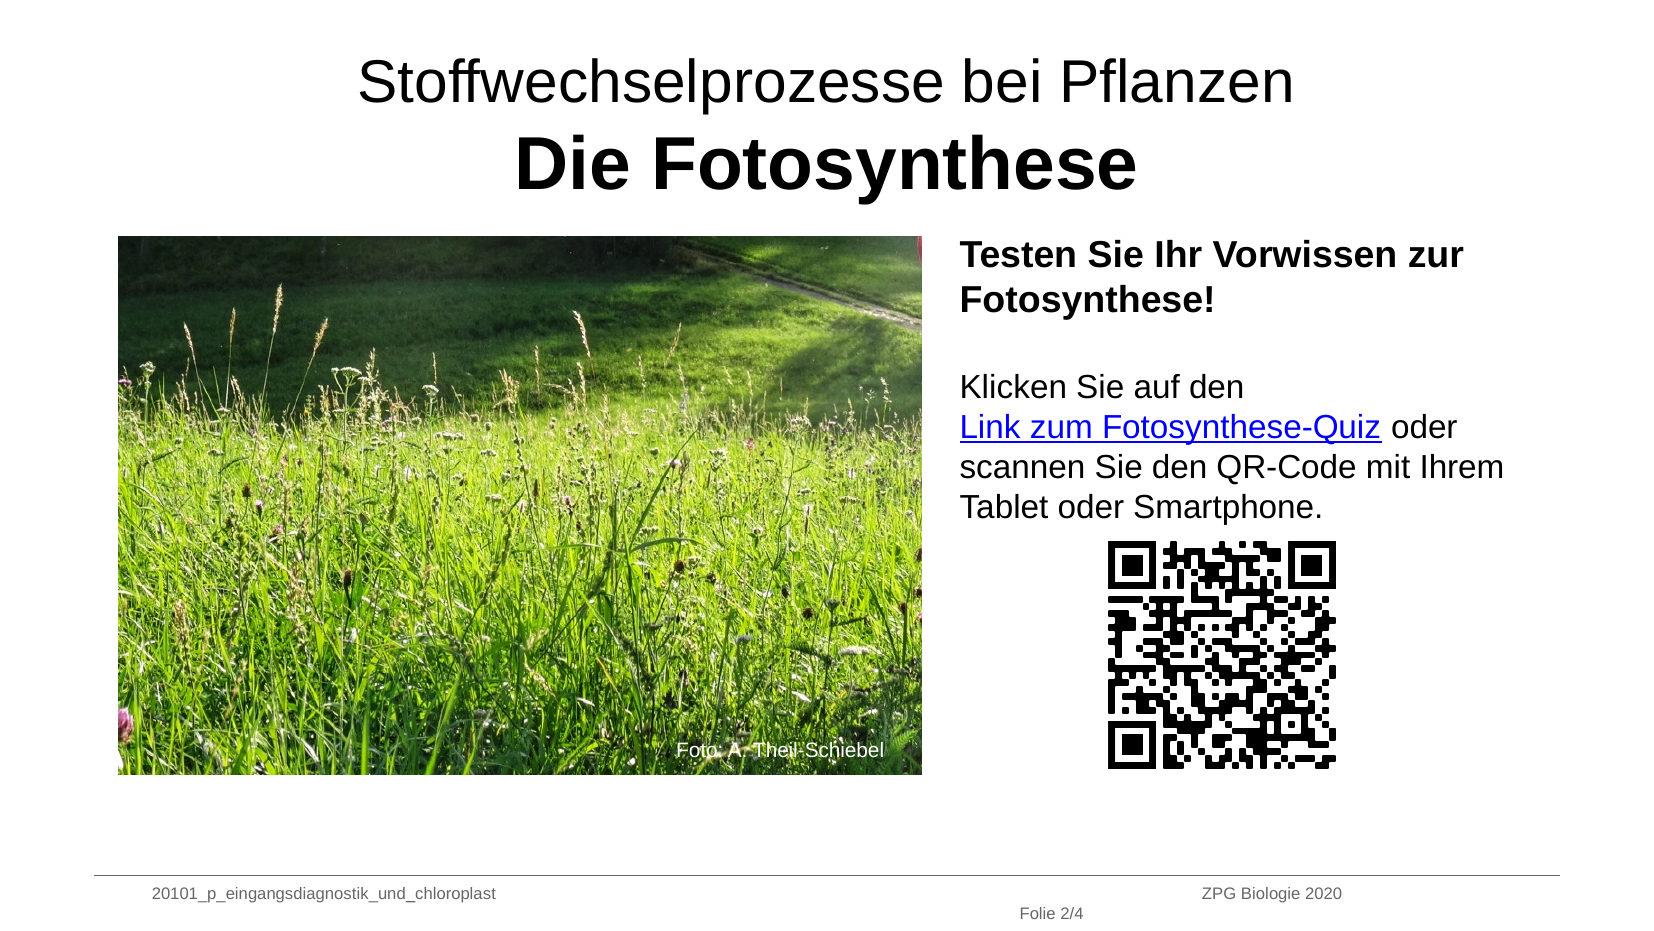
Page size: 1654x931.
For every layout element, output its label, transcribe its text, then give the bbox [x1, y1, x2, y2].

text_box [117, 222, 1536, 804]
text_box Stoffwechselprozesse bei Pflanzen Die Fotosynthese [82, 45, 1571, 201]
text_box 20101_p_eingangsdiagnostik_und_chloroplast ZPG Biologie 2020 Folie 2/4 [70, 875, 1583, 910]
